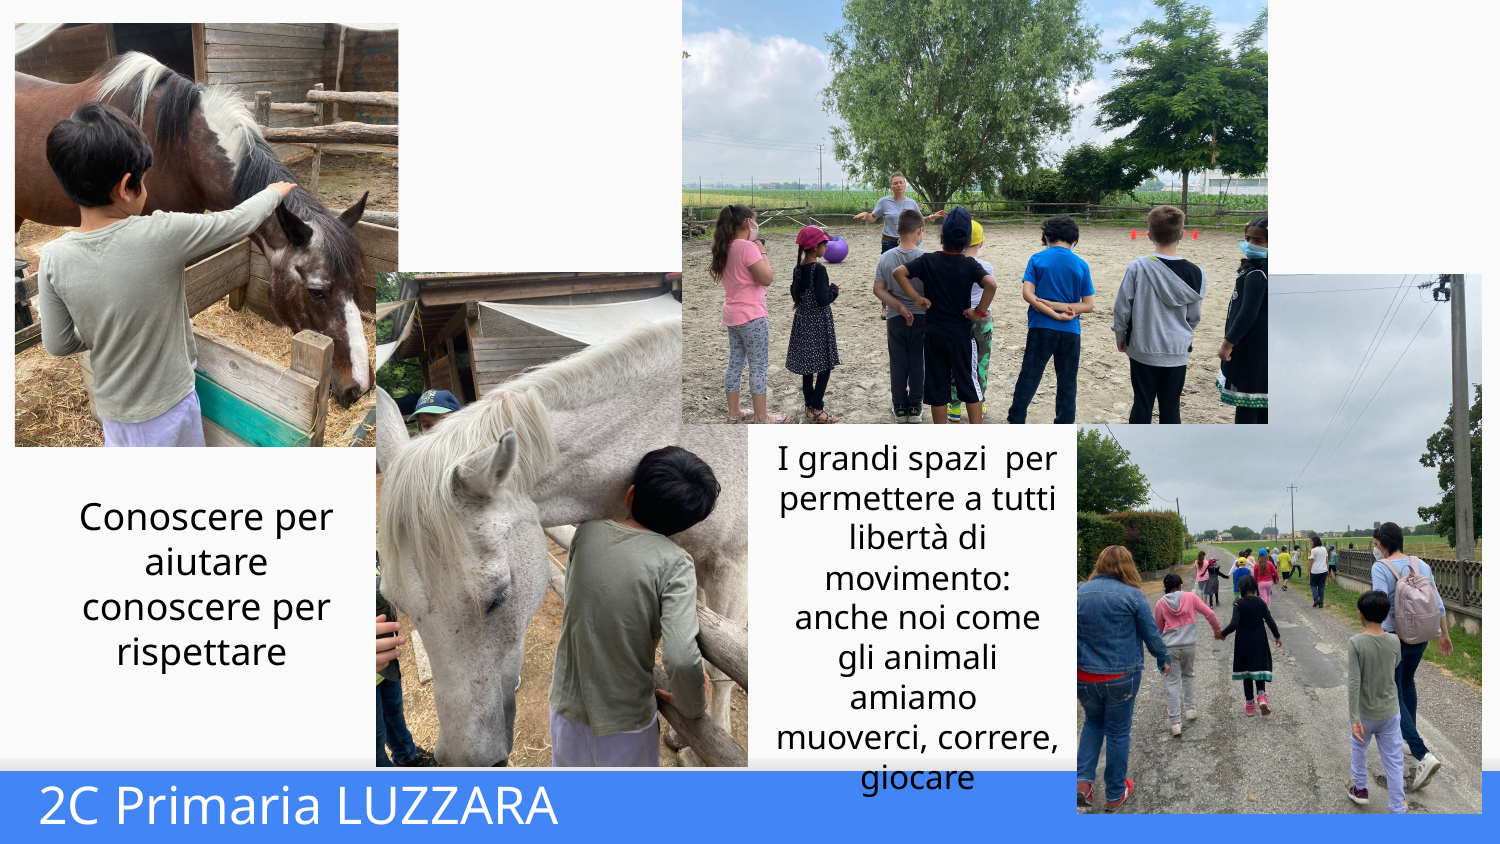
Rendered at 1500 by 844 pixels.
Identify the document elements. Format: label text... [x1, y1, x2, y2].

text_box I grandi spazi per permettere a tutti libertà di movimento: anche noi come gli animali amiamo muoverci, correre, giocare [757, 433, 1072, 812]
picture [14, 0, 1482, 814]
text_box Conoscere per aiutare conoscere per rispettare [46, 478, 367, 689]
list 2C Primaria LUZZARA [23, 766, 626, 841]
